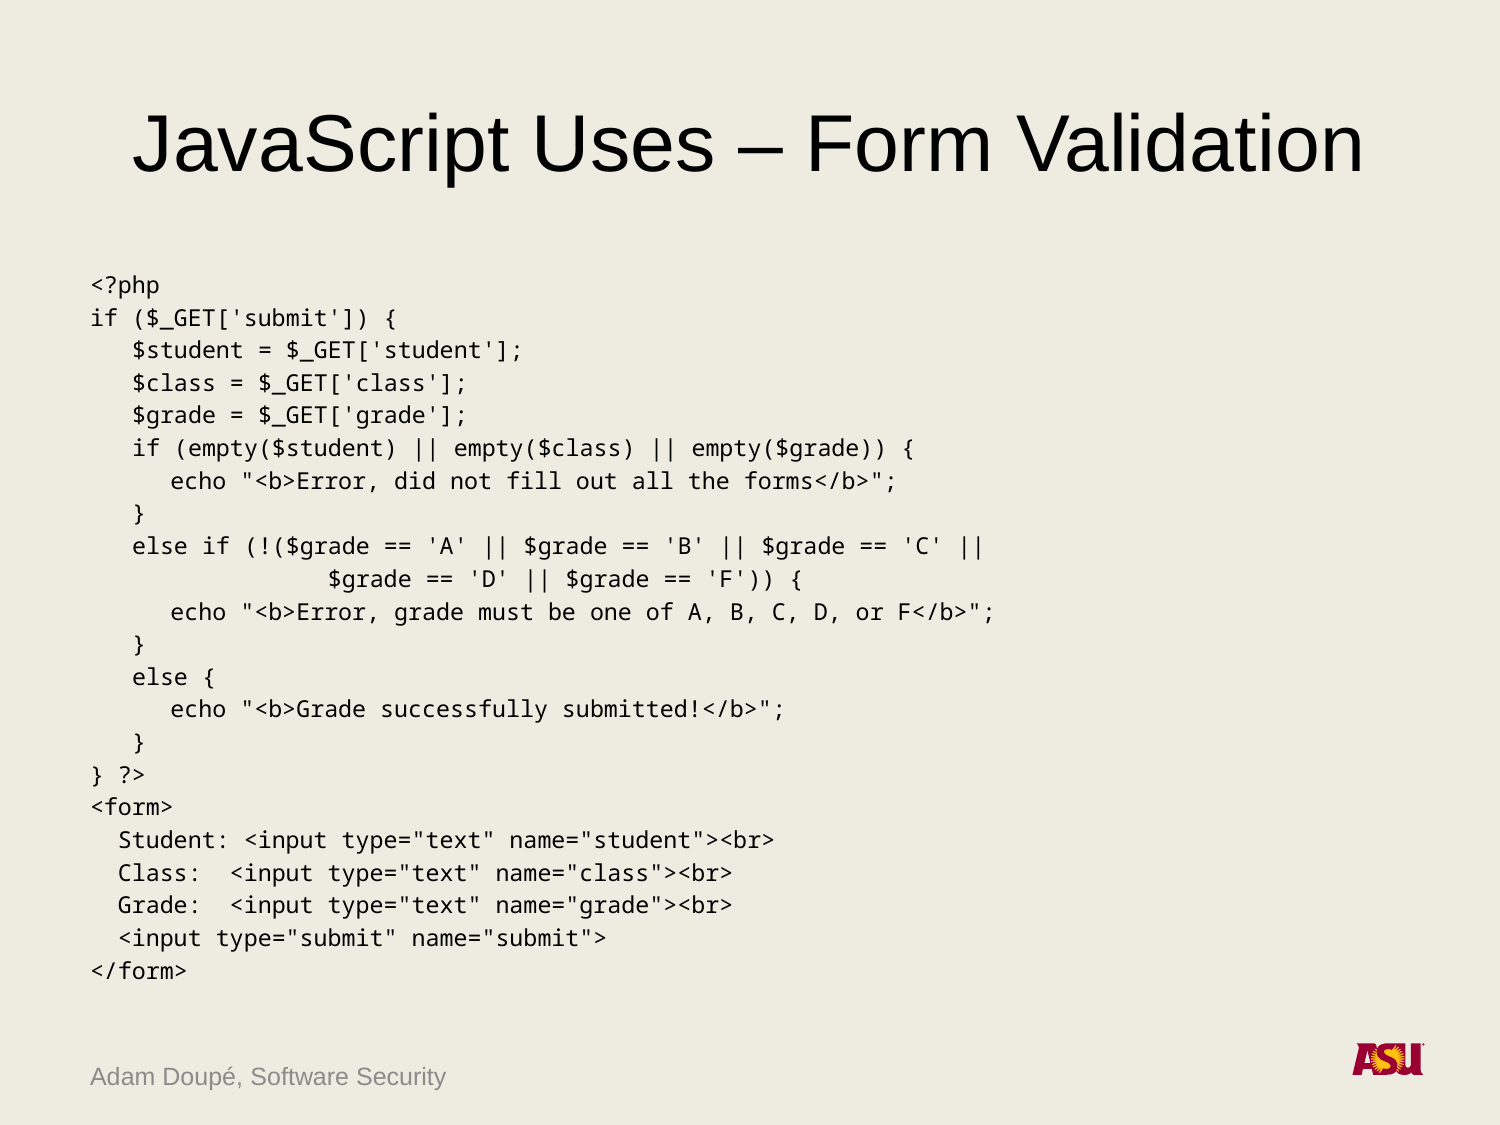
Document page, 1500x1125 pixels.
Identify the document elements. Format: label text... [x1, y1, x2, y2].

title JavaScript Uses – Form Validation [75, 45, 1425, 233]
list <?php if ($_GET['submit']) { $student = $_GET['student']; $class = $_GET['class']; $grade = $_GET['grade']; if (empty($student) || empty($class) || empty($grade)) { echo "<b>Error, did not fill out all the forms</b>"; } else if (!($grade == 'A' || $grade == 'B' || $grade == 'C' || $grade == 'D' || $grade == 'F')) { echo "<b>Error, grade must be one of A, B, C, D, or F</b>"; } else { echo "<b>Grade successfully submitted!</b>"; } } ?> <form> Student: <input type="text" name="student"><br> Class: <input type="text" name="class"><br> Grade: <input type="text" name="grade"><br> <input type="submit" name="submit"> </form> [75, 262, 1425, 1005]
